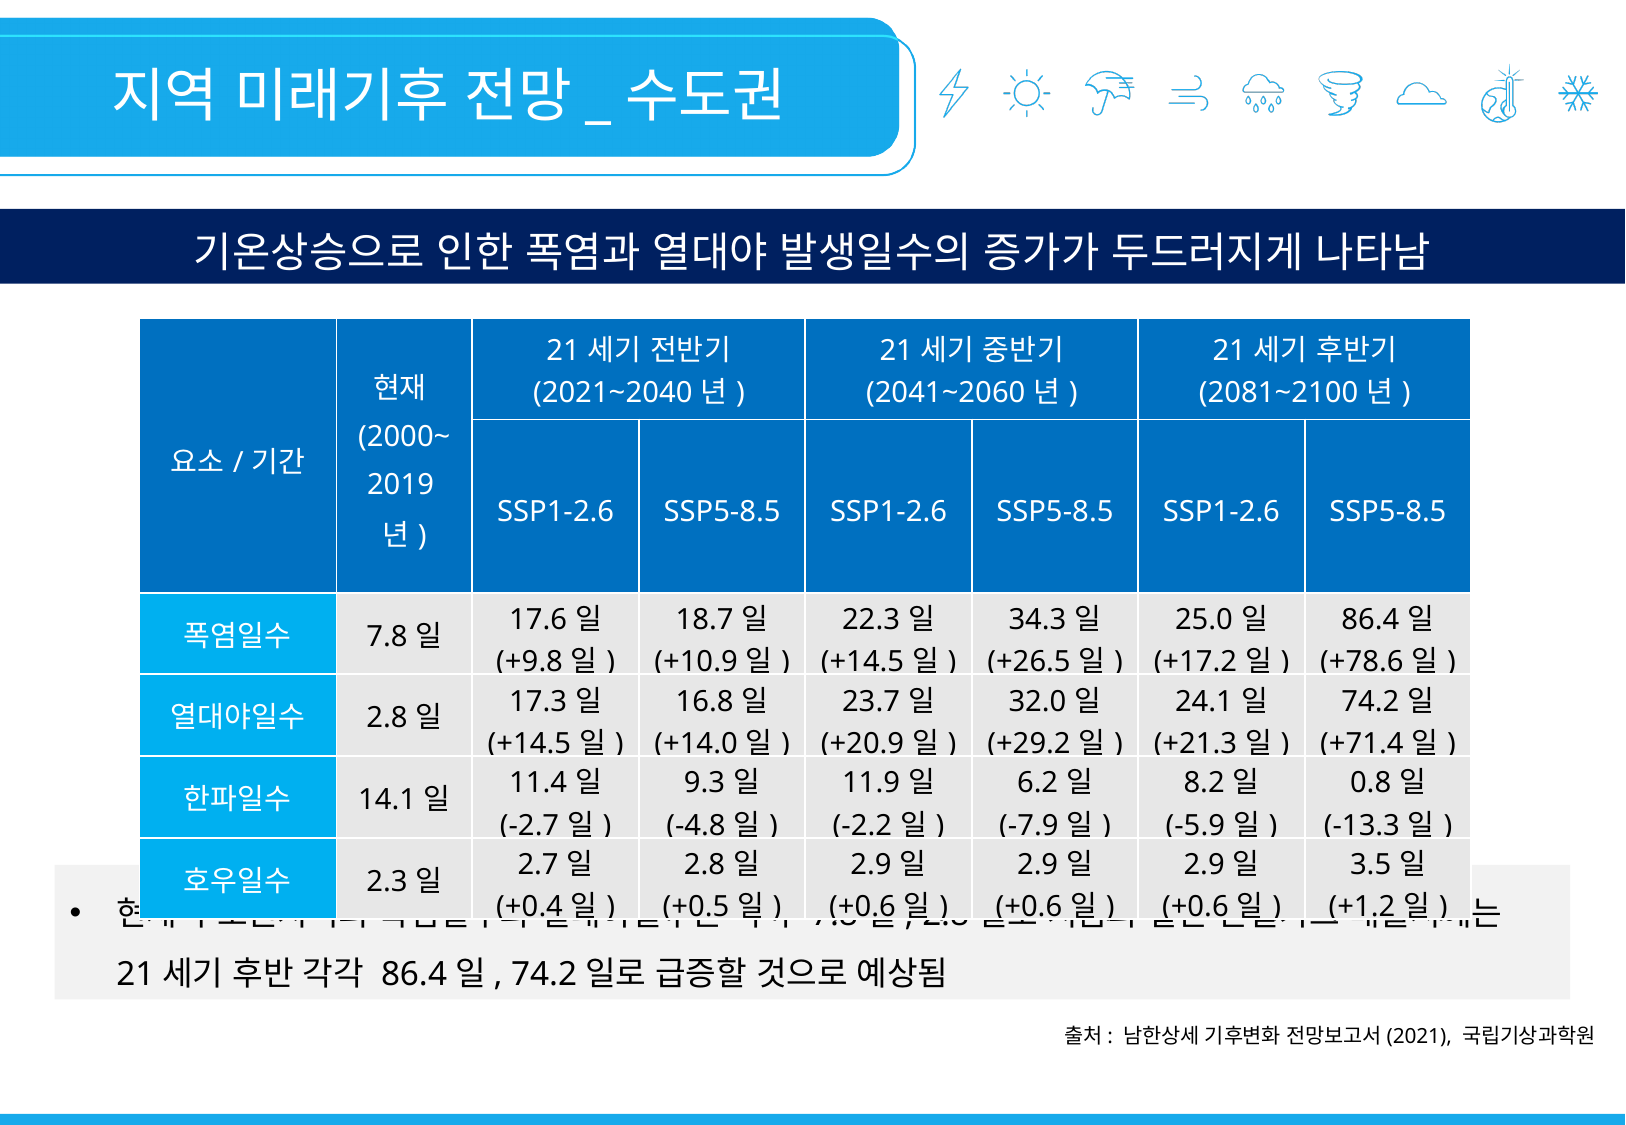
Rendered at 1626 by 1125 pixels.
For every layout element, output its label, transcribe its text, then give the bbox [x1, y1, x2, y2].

table_header 21세기 중반기 (2041~2060년) [806, 319, 1137, 419]
table_cell 2.8일 (+0.5일) [640, 839, 804, 918]
table_cell 한파일수 [140, 757, 336, 837]
table_cell 2.7일 (+0.4일) [473, 839, 638, 918]
table_cell 2.9일 (+0.6일) [973, 839, 1137, 918]
table_cell 16.8일 (+14.0일) [640, 675, 804, 755]
table_cell 17.6일 (+9.8일) [473, 594, 638, 673]
table_header 현재(2000~ 2019년) [337, 319, 471, 592]
table_cell 3.5일 (+1.2일) [1306, 839, 1470, 918]
table_cell 25.0일 (+17.2일) [1139, 594, 1304, 673]
table_cell SSP1-2.6 [806, 420, 971, 592]
table_cell 열대야일수 [140, 675, 336, 755]
table_cell SSP1-2.6 [473, 420, 638, 592]
text_box 지역 미래기후 전망_수도권 [0, 50, 898, 136]
table_cell SSP5-8.5 [640, 420, 804, 592]
table_cell 14.1일 [337, 757, 471, 837]
table_cell 86.4일 (+78.6일) [1306, 594, 1470, 673]
picture [939, 63, 1598, 123]
table_cell 0.8일 (-13.3일) [1306, 757, 1470, 837]
table_cell 호우일수 [140, 839, 336, 918]
table_header 21세기 전반기 (2021~2040년) [473, 319, 804, 419]
table_cell SSP1-2.6 [1139, 420, 1304, 592]
table_header 요소/기간 [140, 319, 336, 592]
table_header 21세기 후반기 (2081~2100년) [1139, 319, 1470, 419]
table_cell 11.4일 (-2.7일) [473, 757, 638, 837]
text_box 기온상승으로 인한 폭염과 열대야 발생일수의 증가가 두드러지게 나타남 [0, 208, 1625, 284]
text_box 출처: 남한상세 기후변화 전망보고서(2021), 국립기상과학원 [1005, 1015, 1610, 1055]
table_cell 23.7일 (+20.9일) [806, 675, 971, 755]
table_cell 34.3일 (+26.5일) [973, 594, 1137, 673]
table_cell 8.2일 (-5.9일) [1139, 757, 1304, 837]
table_cell 17.3일 (+14.5일) [473, 675, 638, 755]
table_cell 24.1일 (+21.3일) [1139, 675, 1304, 755]
table_cell 18.7일 (+10.9일) [640, 594, 804, 673]
text_box 현재 수도권지역의 폭염일수와 열대야일수는 각각 7.8일, 2.8일로 지금과 같은 온실가스 배출시에는 21세기 후반 각각 86.4일, 74.2일로 급증할 것으로 예상됨 [54, 864, 1571, 1000]
table_cell 2.3일 [337, 839, 471, 918]
table_cell 폭염일수 [140, 594, 336, 673]
table_cell 2.9일 (+0.6일) [806, 839, 971, 918]
table_cell SSP5-8.5 [973, 420, 1137, 592]
table_cell 11.9일 (-2.2일) [806, 757, 971, 837]
picture [0, 13, 919, 180]
table_cell 7.8일 [337, 594, 471, 673]
table_cell 32.0일 (+29.2일) [973, 675, 1137, 755]
table_cell SSP5-8.5 [1306, 420, 1470, 592]
table_cell 74.2일 (+71.4일) [1306, 675, 1470, 755]
table_cell 22.3일 (+14.5일) [806, 594, 971, 673]
table_cell 2.9일 (+0.6일) [1139, 839, 1304, 918]
table_cell 2.8일 [337, 675, 471, 755]
table_cell 9.3일 (-4.8일) [640, 757, 804, 837]
table_cell 6.2일 (-7.9일) [973, 757, 1137, 837]
